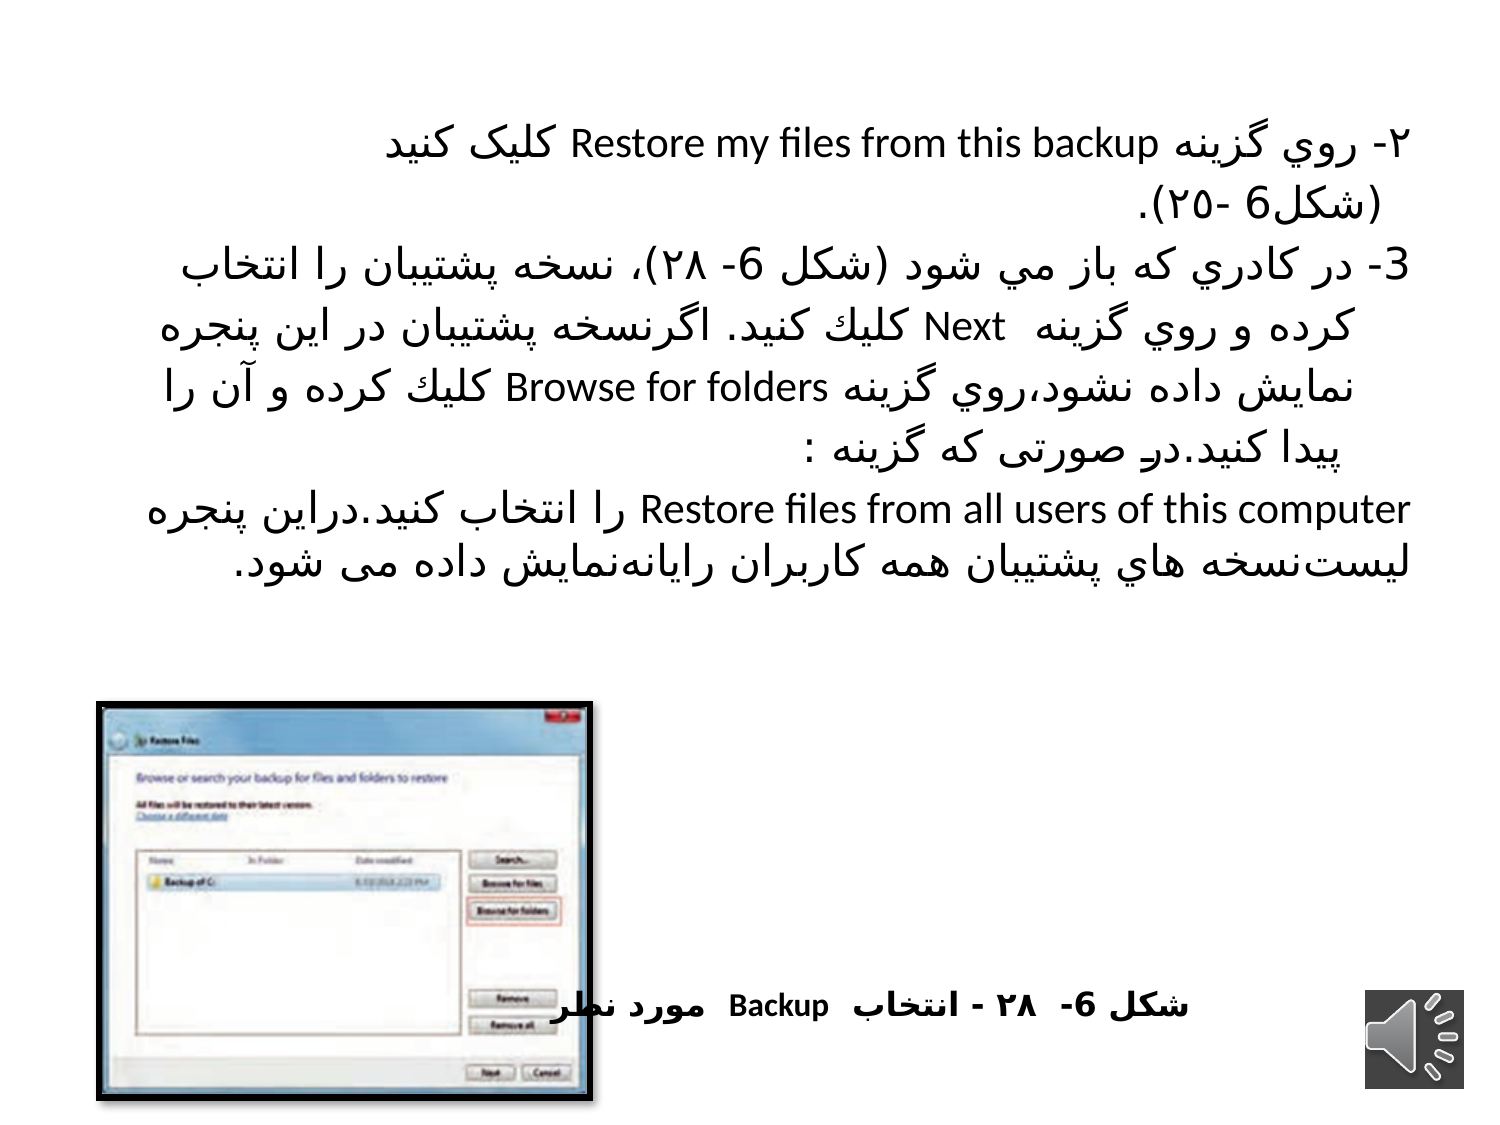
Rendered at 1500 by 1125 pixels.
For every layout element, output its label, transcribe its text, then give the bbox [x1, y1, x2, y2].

picture [102, 706, 587, 1095]
picture [1364, 989, 1465, 1090]
list ٢- روي ﮔﺰﻳﻨﻪ Restore my files from this backup کلیک کنید (ﺷﻜﻞ‏6 -٢٥). 3- در ﻛﺎدري ﻛﻪ ﺑﺎز ﻣﻲ ﺷﻮد (ﺷﻜﻞ ‏6- ٢٨)، ﻧﺴﺨﻪ ﭘﺸﺘﻴﺒﺎن را اﻧﺘﺨﺎب ﻛﺮده و روي ﮔﺰﻳﻨﻪ Next ﻛﻠﻴﻚ ﻛﻨﻴﺪ. اﮔﺮﻧﺴﺨﻪ ﭘﺸﺘﻴﺒﺎن در اﻳﻦ ﭘﻨﺠﺮه نمایش داده ﻧﺸﻮد،روي گزینه Browse for folders ﻛﻠﻴﻚ ﻛﺮده و آن را ﭘﻴﺪا ﻛﻨﻴﺪ.در صورتی که گزینه : Restore files from all users of this computer را اﻧﺘﺨﺎب ﻛﻨﻴﺪ.دراﻳﻦ ﭘﻨﺠﺮه ﻟﻴﺴﺖﻧﺴﺨﻪ ﻫﺎي ﭘﺸﺘﻴﺒﺎن ﻫﻤﻪ ﻛﺎرﺑﺮان راﻳﺎﻧﻪﻧﻤﺎﻳﺶ داده می شود. [53, 106, 1427, 708]
text_box ﺷﻜﻞ ‏6- ٢٨ - اﻧﺘﺨﺎب Backup مورد نظر [592, 975, 1205, 1031]
